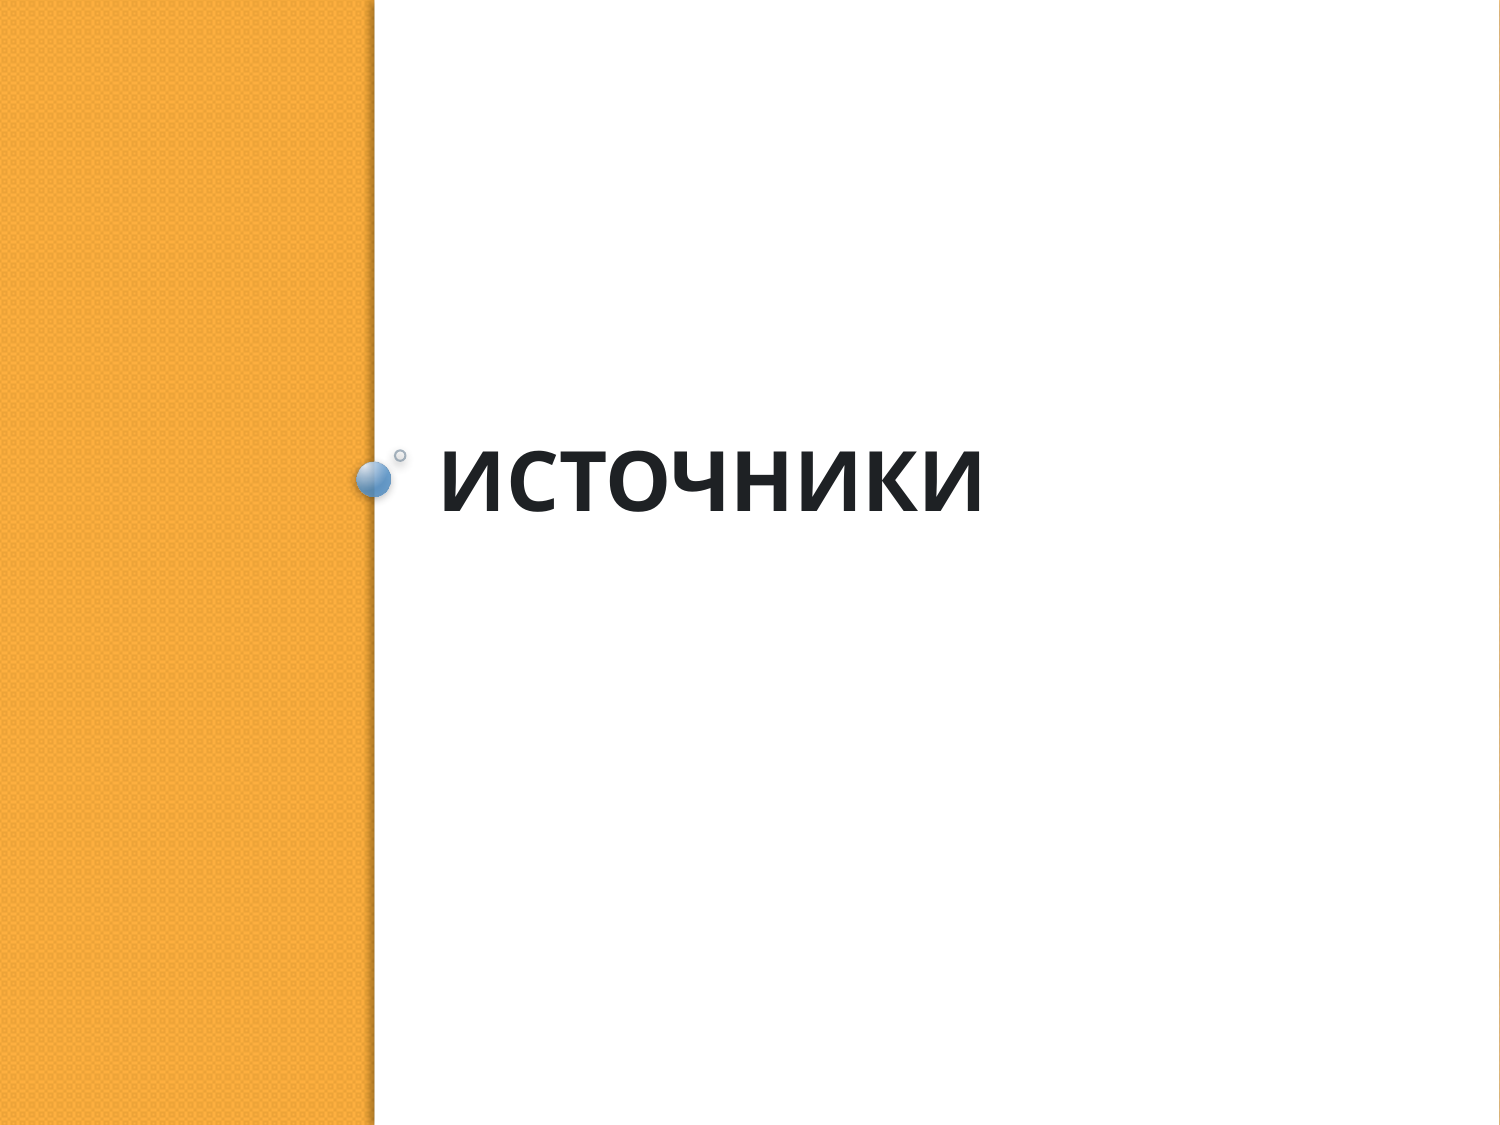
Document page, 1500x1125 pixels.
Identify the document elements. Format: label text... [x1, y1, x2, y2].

title Источники [422, 426, 1473, 802]
